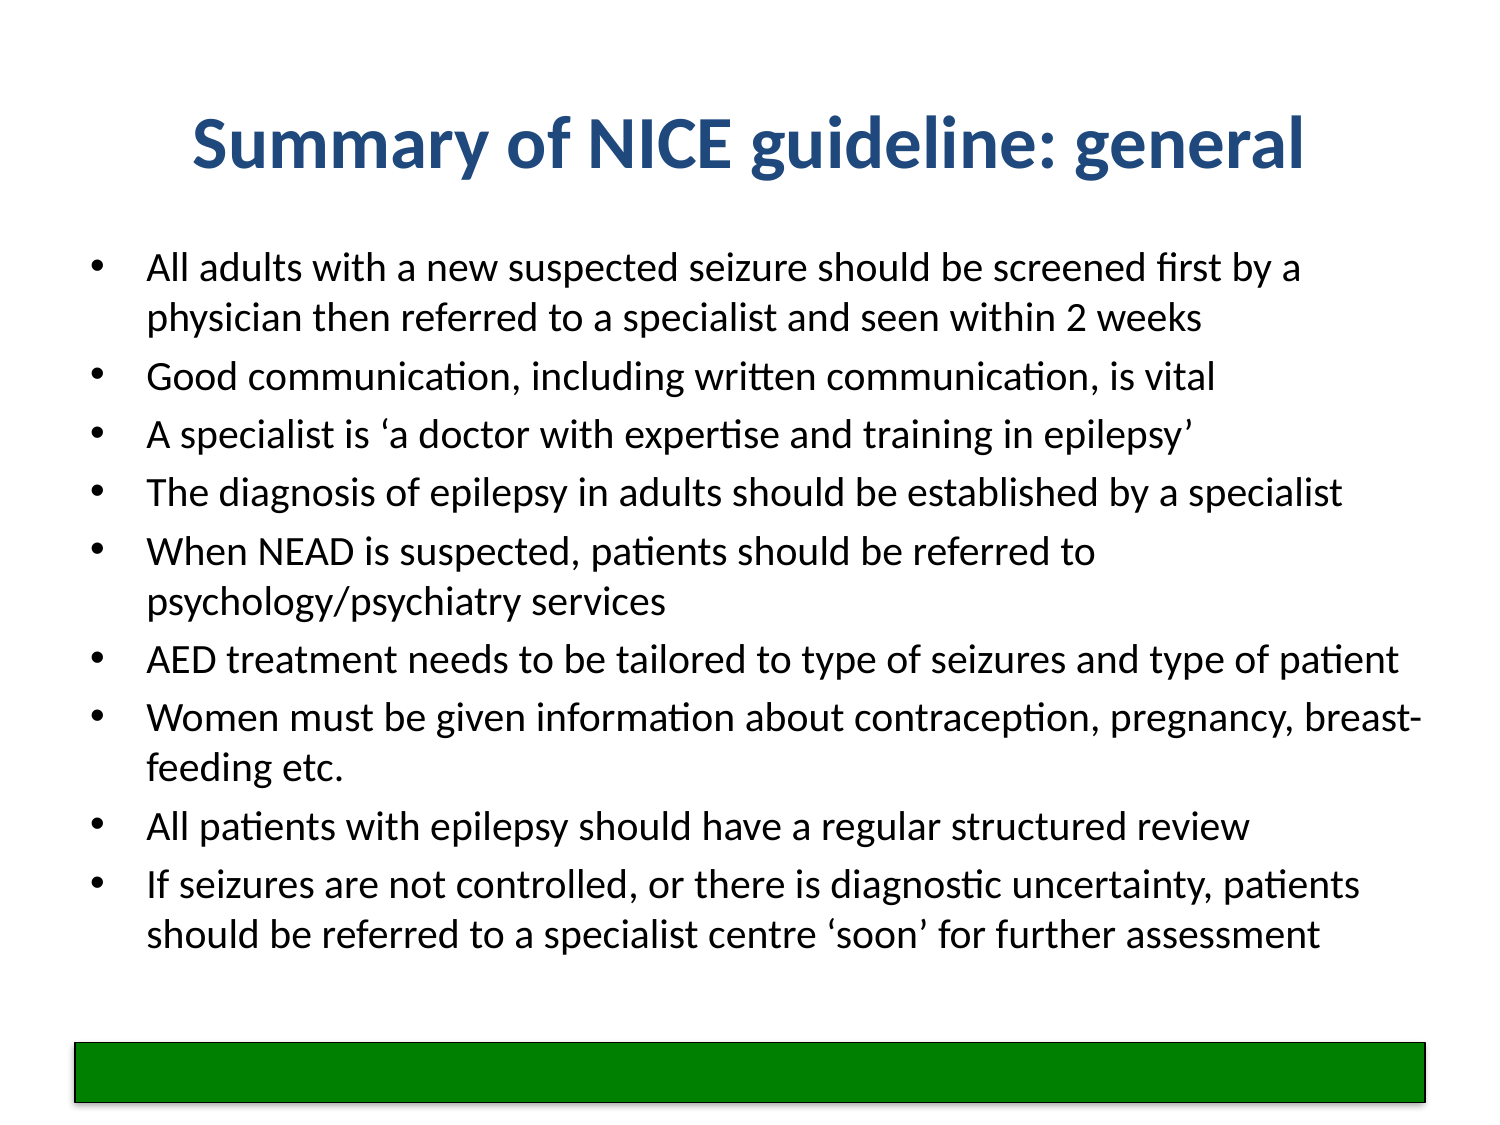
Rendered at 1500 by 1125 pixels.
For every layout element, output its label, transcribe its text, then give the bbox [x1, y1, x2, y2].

title Summary of NICE guideline: general [75, 45, 1425, 232]
list All adults with a new suspected seizure should be screened first by a physician then referred to a specialist and seen within 2 weeks Good communication, including written communication, is vital A specialist is ‘a doctor with expertise and training in epilepsy’ The diagnosis of epilepsy in adults should be established by a specialist When NEAD is suspected, patients should be referred to psychology/psychiatry services AED treatment needs to be tailored to type of seizures and type of patient Women must be given information about contraception, pregnancy, breast-feeding etc. All patients with epilepsy should have a regular structured review If seizures are not controlled, or there is diagnostic uncertainty, patients should be referred to a specialist centre ‘soon’ for further assessment [75, 232, 1472, 1069]
